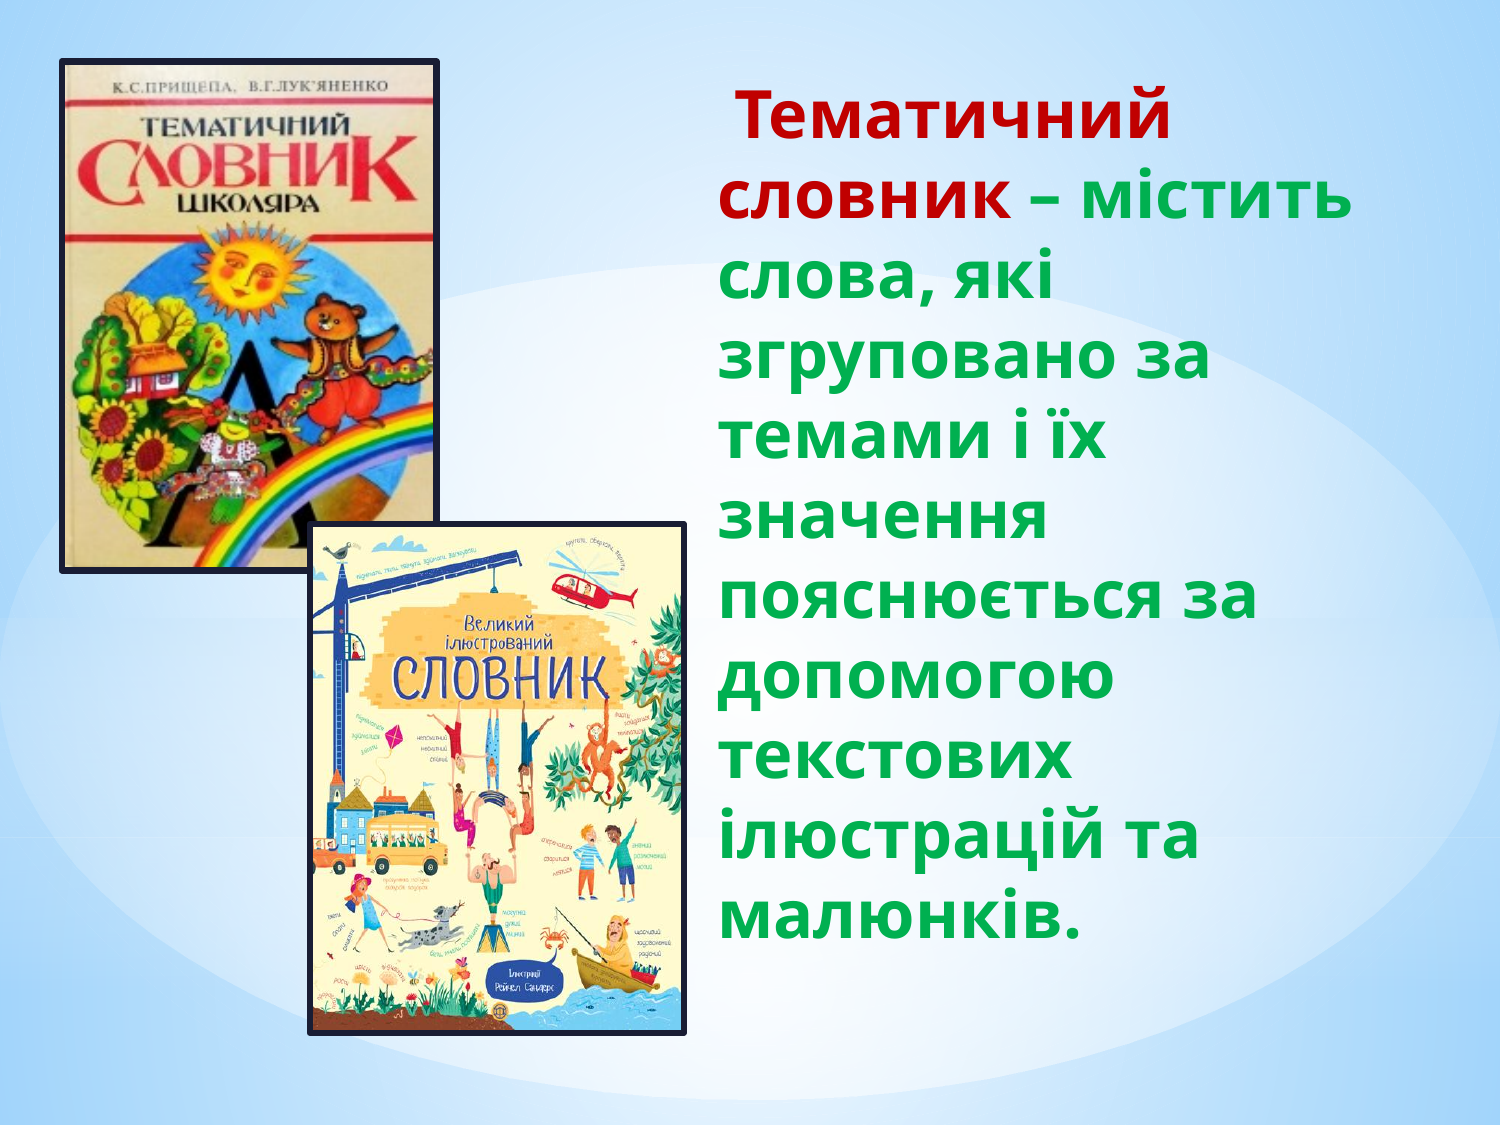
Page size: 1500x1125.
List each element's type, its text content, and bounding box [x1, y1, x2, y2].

picture [64, 64, 681, 1031]
text_box Тематичний словник – містить слова, які згруповано за темами і їх значення пояснюється за допомогою текстових ілюстрацій та малюнків. [702, 64, 1453, 959]
